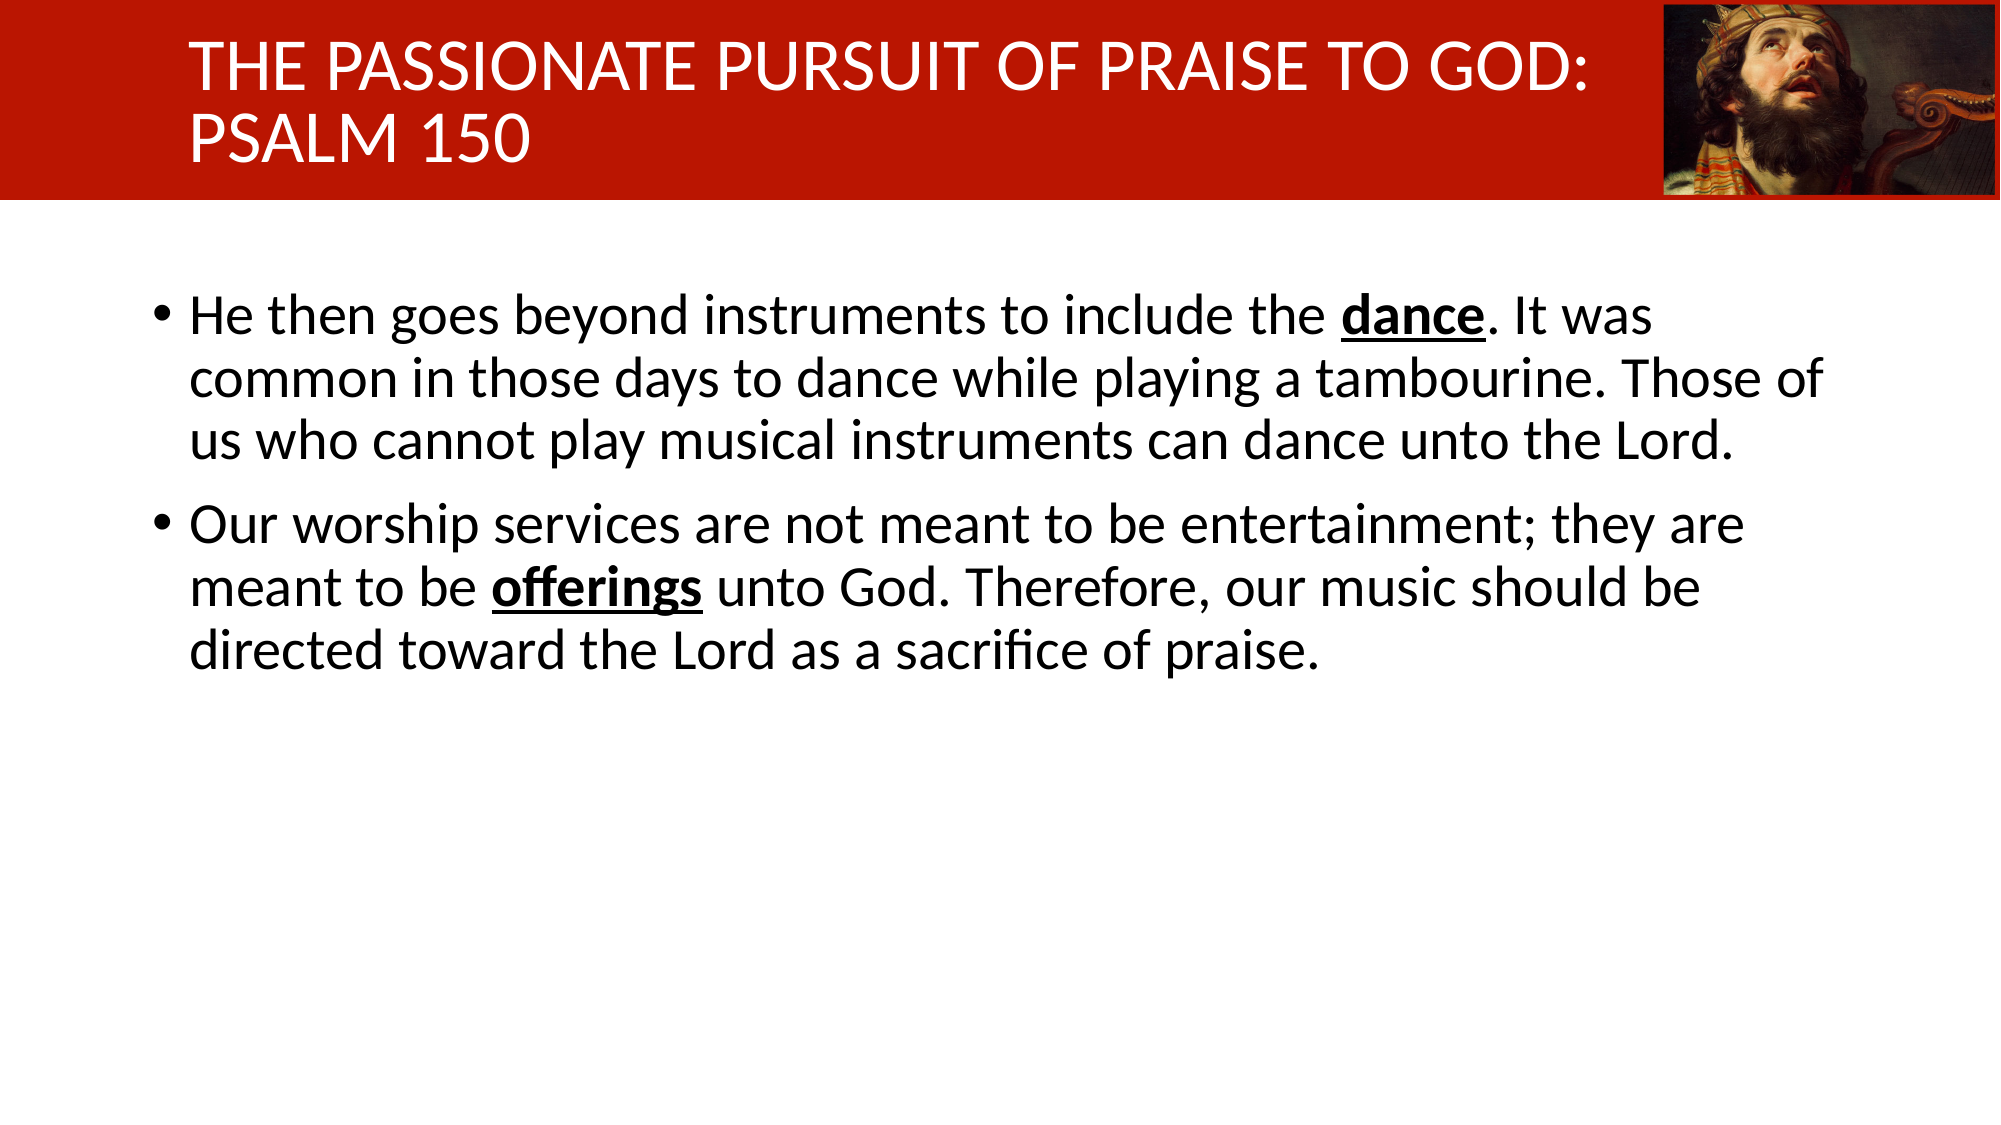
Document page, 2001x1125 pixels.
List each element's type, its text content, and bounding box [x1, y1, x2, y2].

text_box He then goes beyond instruments to include the dance. It was common in those days to dance while playing a tambourine. Those of us who cannot play musical instruments can dance unto the Lord. Our worship services are not meant to be entertainment; they are meant to be offerings unto God. Therefore, our music should be directed toward the Lord as a sacrifice of praise. [137, 276, 1863, 1073]
picture [0, 0, 2000, 200]
